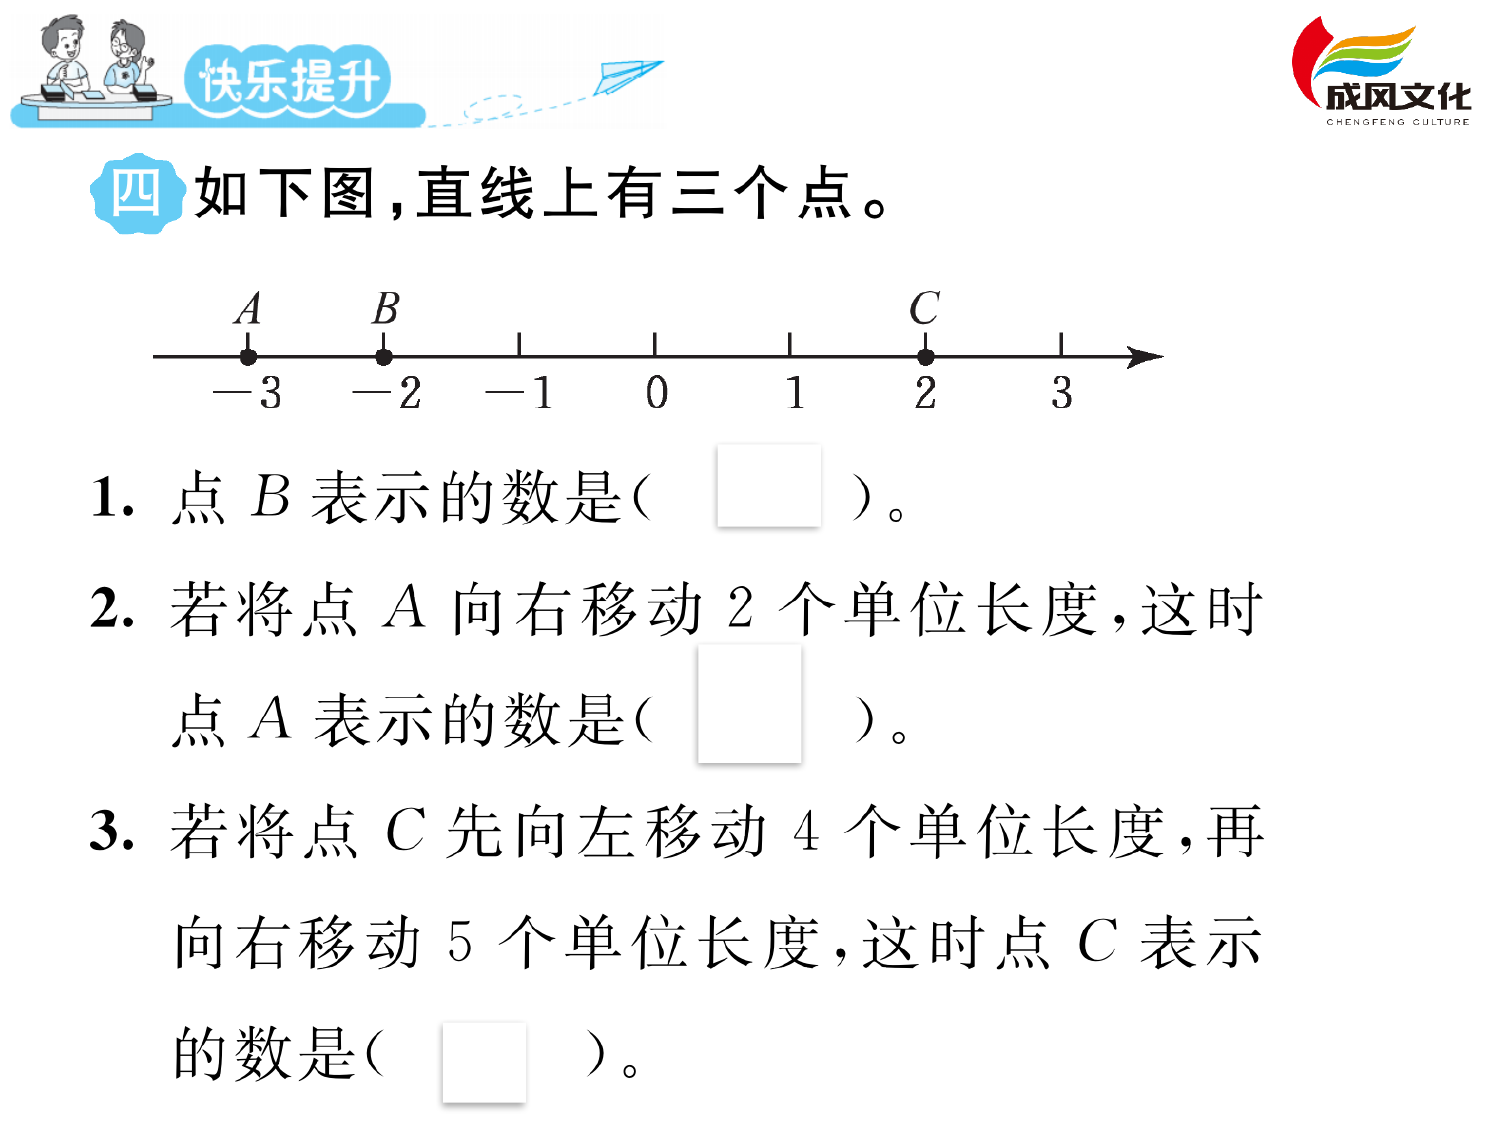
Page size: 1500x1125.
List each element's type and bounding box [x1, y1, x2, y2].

picture [1281, 0, 1489, 136]
picture [84, 139, 1385, 1104]
picture [8, 0, 671, 136]
